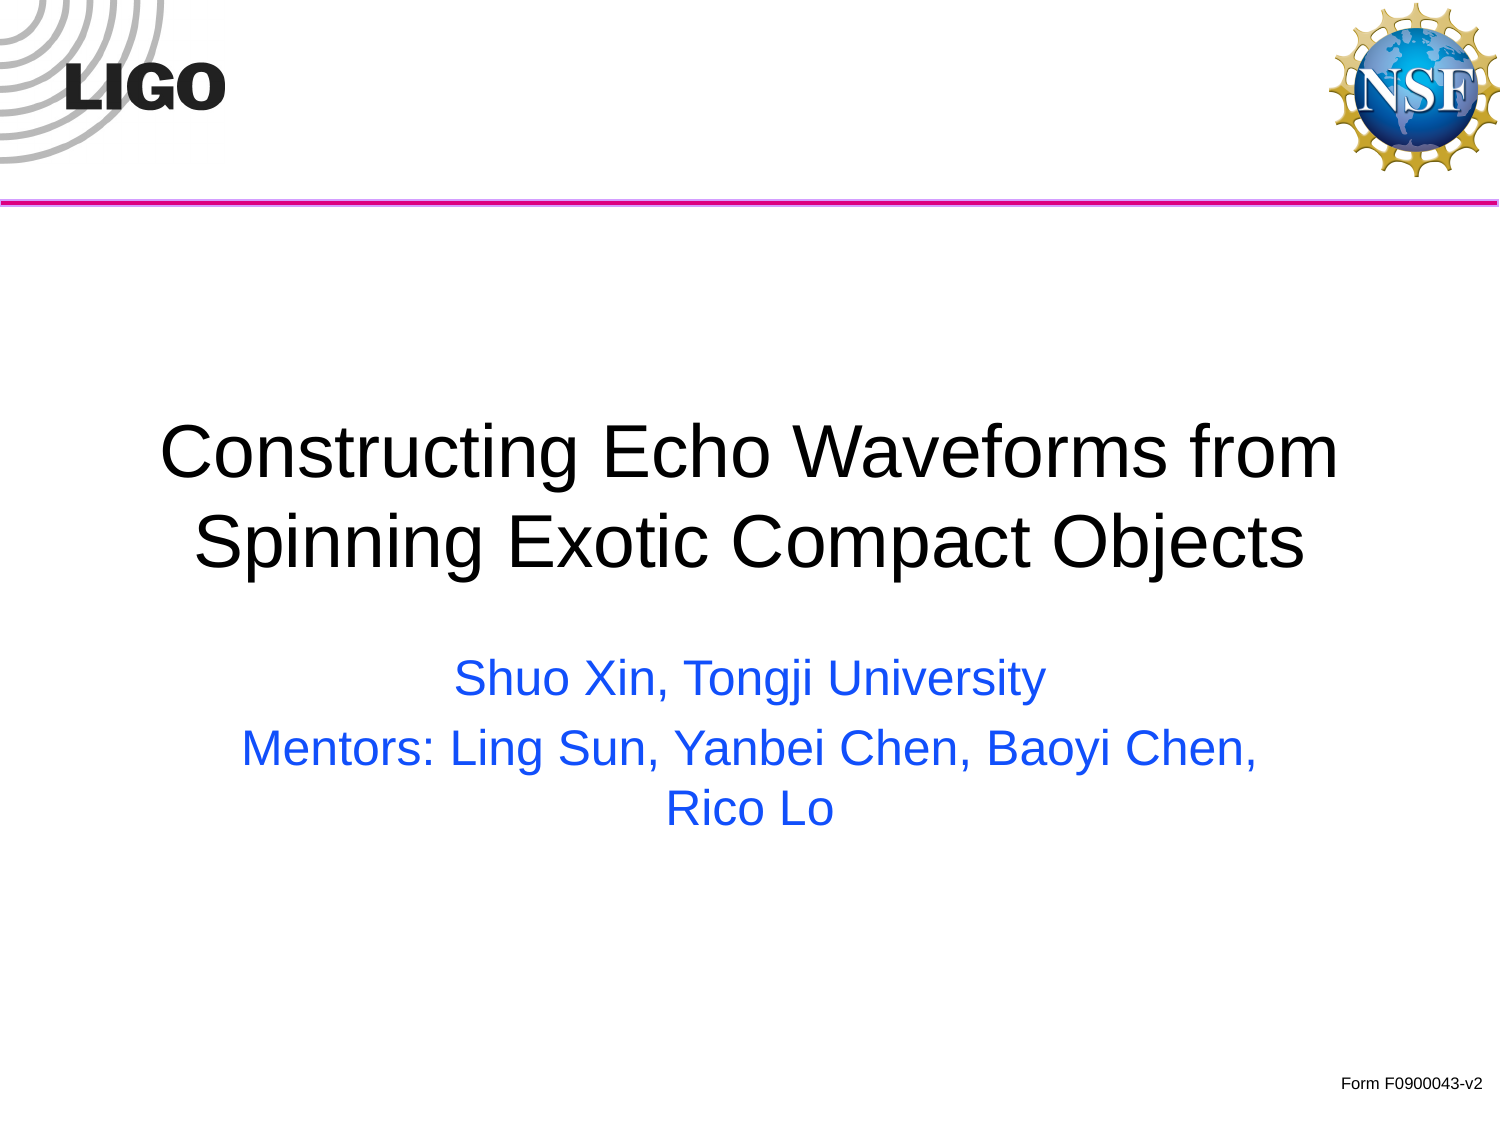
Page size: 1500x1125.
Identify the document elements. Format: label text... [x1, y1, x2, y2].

title Constructing Echo Waveforms from Spinning Exotic Compact Objects [112, 349, 1388, 591]
picture [1326, 0, 1500, 180]
subtitle Shuo Xin, Tongji University Mentors: Ling Sun, Yanbei Chen, Baoyi Chen, Rico Lo [225, 637, 1275, 925]
picture [0, 0, 225, 164]
